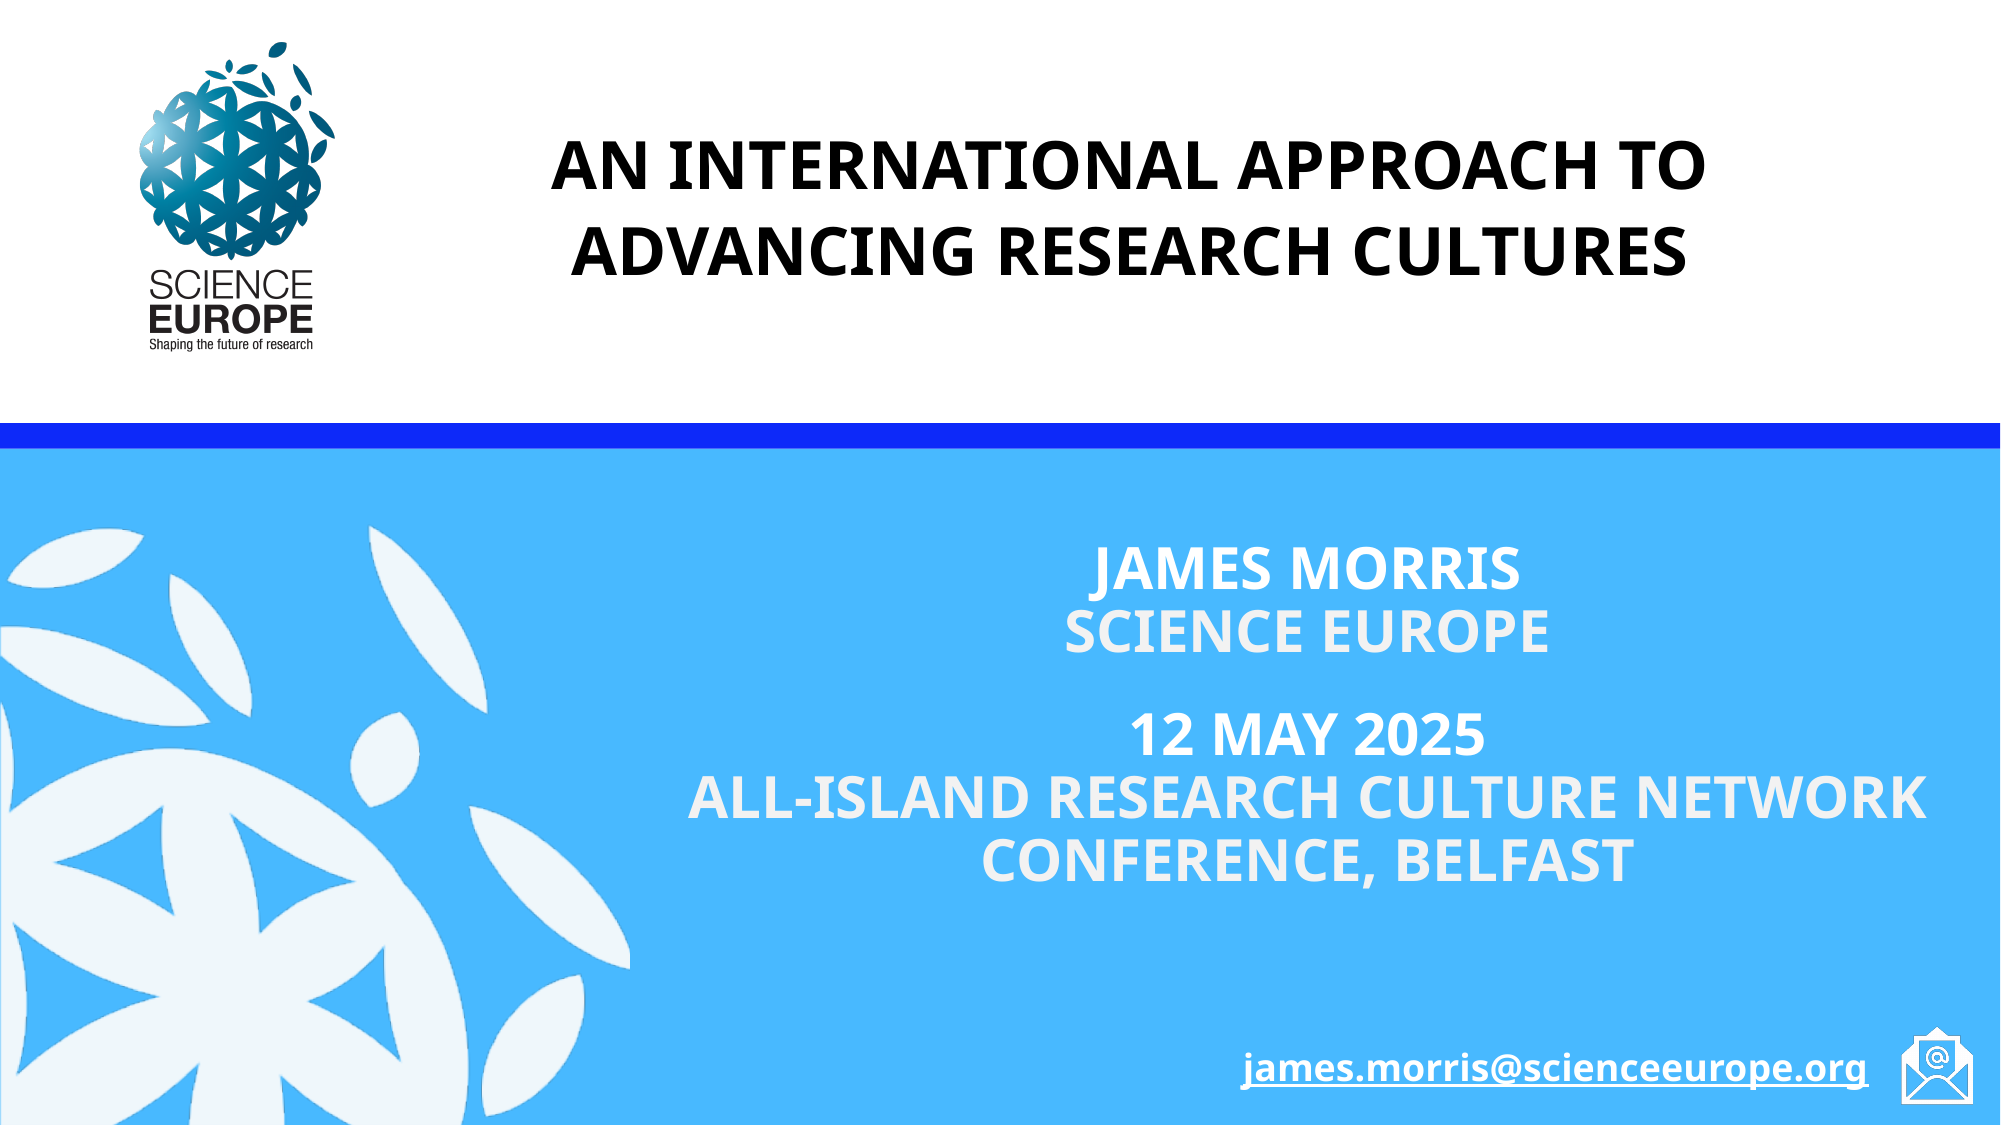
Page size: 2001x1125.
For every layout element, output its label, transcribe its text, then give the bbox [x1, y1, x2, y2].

picture [1894, 1023, 1980, 1108]
title An International Approach to Advancing Research Cultures [535, 0, 1741, 450]
picture [0, 494, 631, 1125]
text_box James Morris Science Europe 12 May 2025 All-Island Research Culture Network Conference, Belfast [630, 449, 2000, 933]
text_box james.morris@scienceeurope.org [1227, 1036, 1884, 1103]
picture [136, 33, 339, 357]
